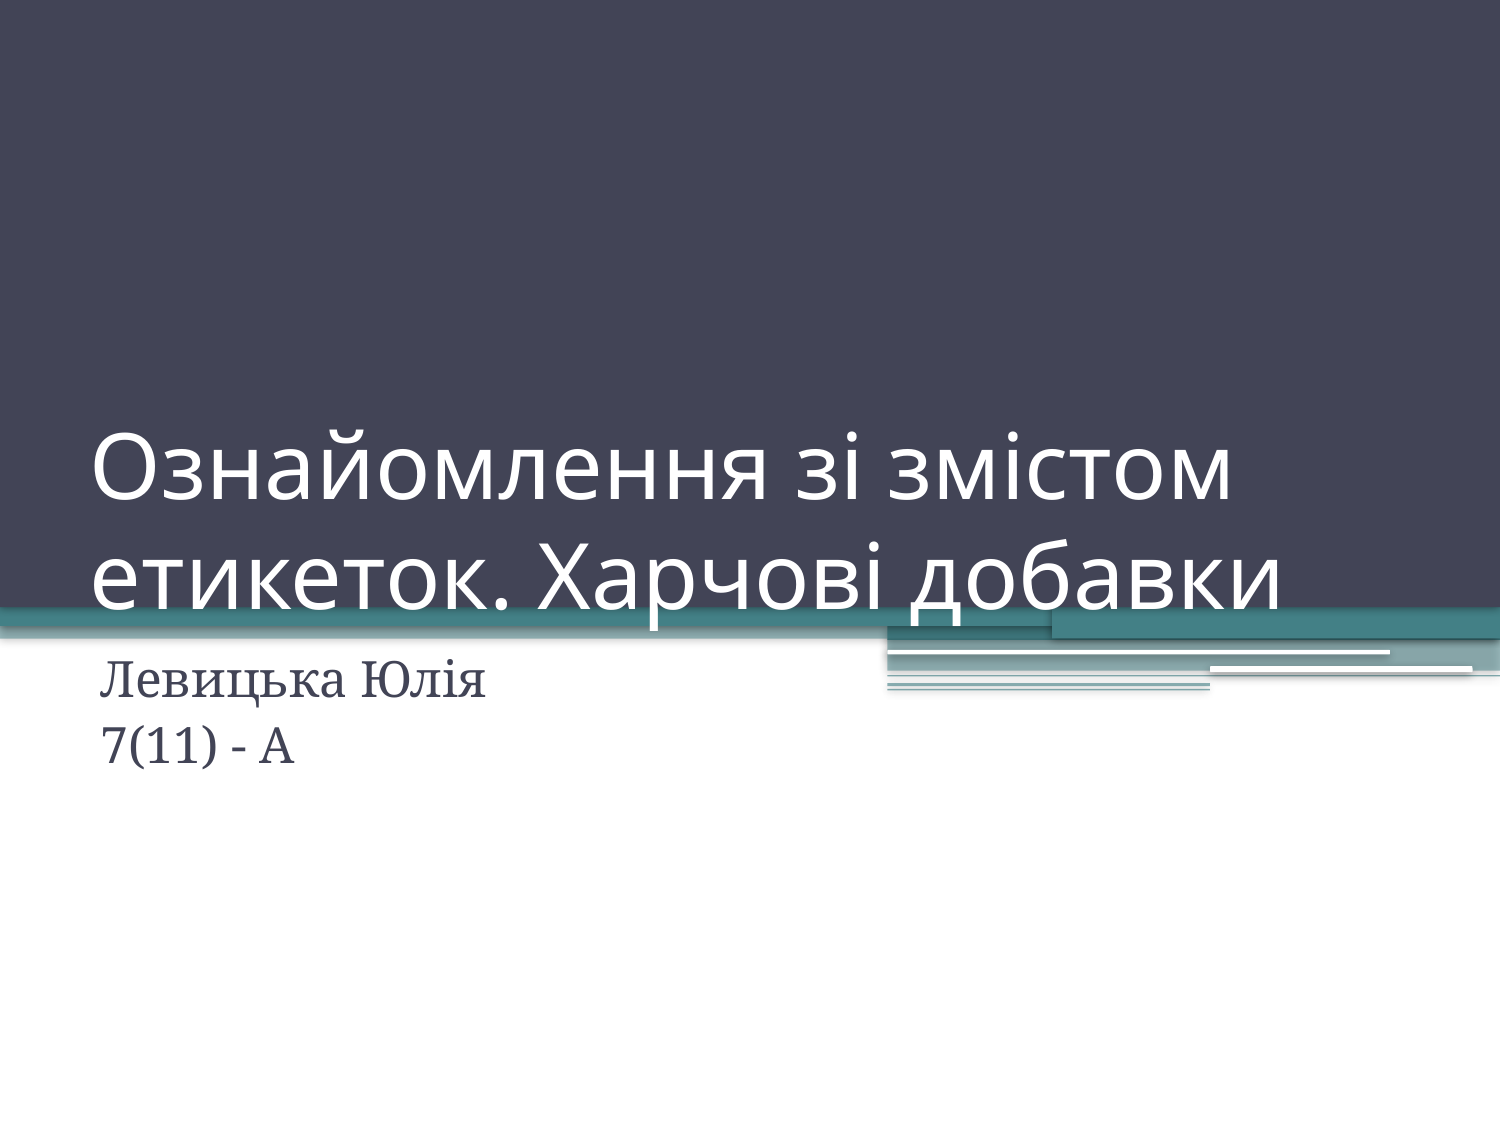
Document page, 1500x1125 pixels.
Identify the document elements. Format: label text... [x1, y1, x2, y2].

title Ознайомлення зі змістом етикеток. Харчові добавки [75, 394, 1463, 636]
subtitle Левицька Юлія 7(11) - А [75, 639, 888, 928]
